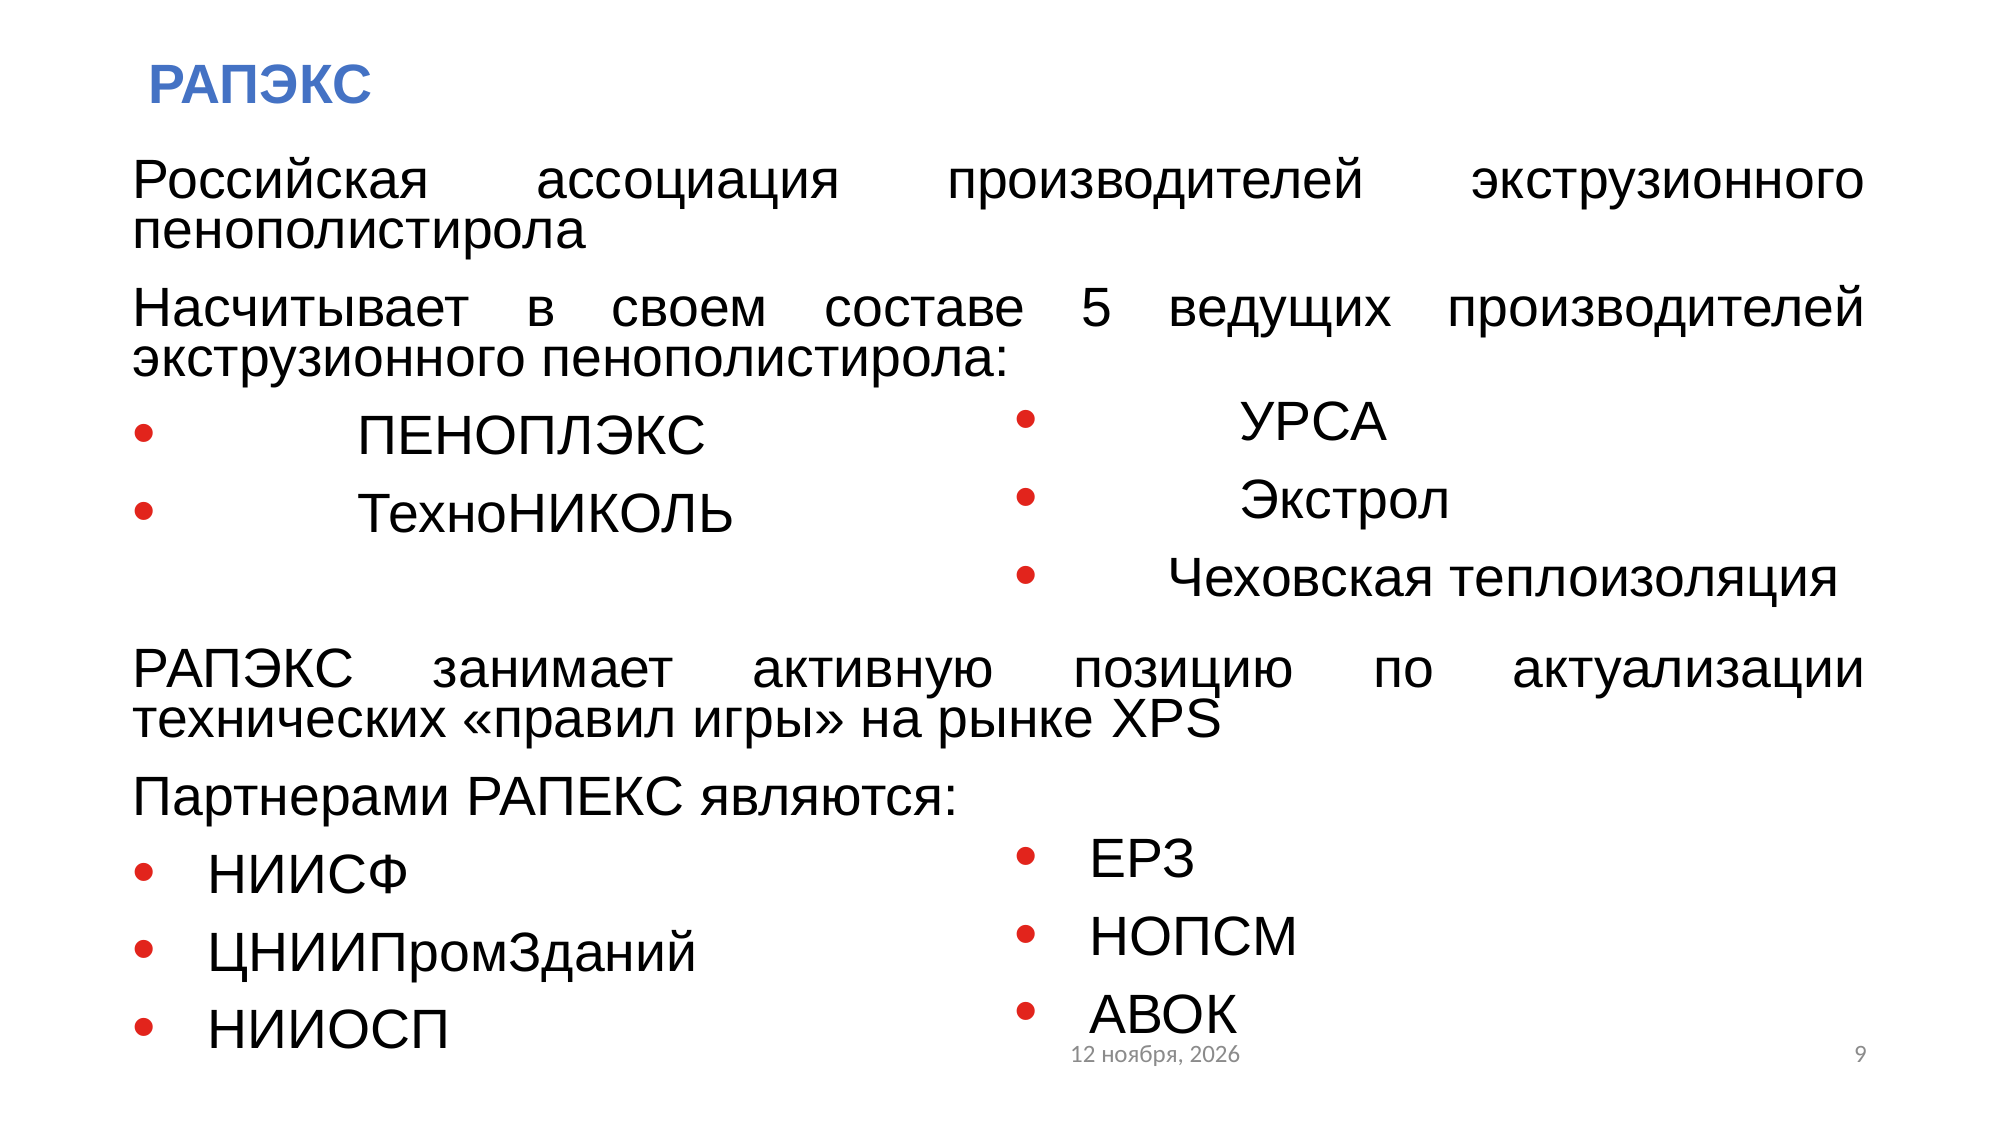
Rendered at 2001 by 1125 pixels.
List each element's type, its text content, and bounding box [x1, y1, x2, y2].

text_box УРСА Экстрол Чеховская теплоизоляция [999, 394, 1964, 615]
title рапэкс [118, 37, 1937, 135]
text_box ЕРЗ НОПСМ АВОК [999, 831, 1909, 1052]
text_box Российская ассоциация производителей экструзионного пенополистирола Насчитывает в своем составе 5 ведущих производителей экструзионного пенополистирола: ПЕНОПЛЭКС ТехноНИКОЛЬ РАПЭКС занимает активную позицию по актуализации технических «правил игры» на рынке XPS Партнерами РАПЕКС являются: НИИСФ ЦНИИПромЗданий НИИОСП [118, 152, 1882, 1068]
